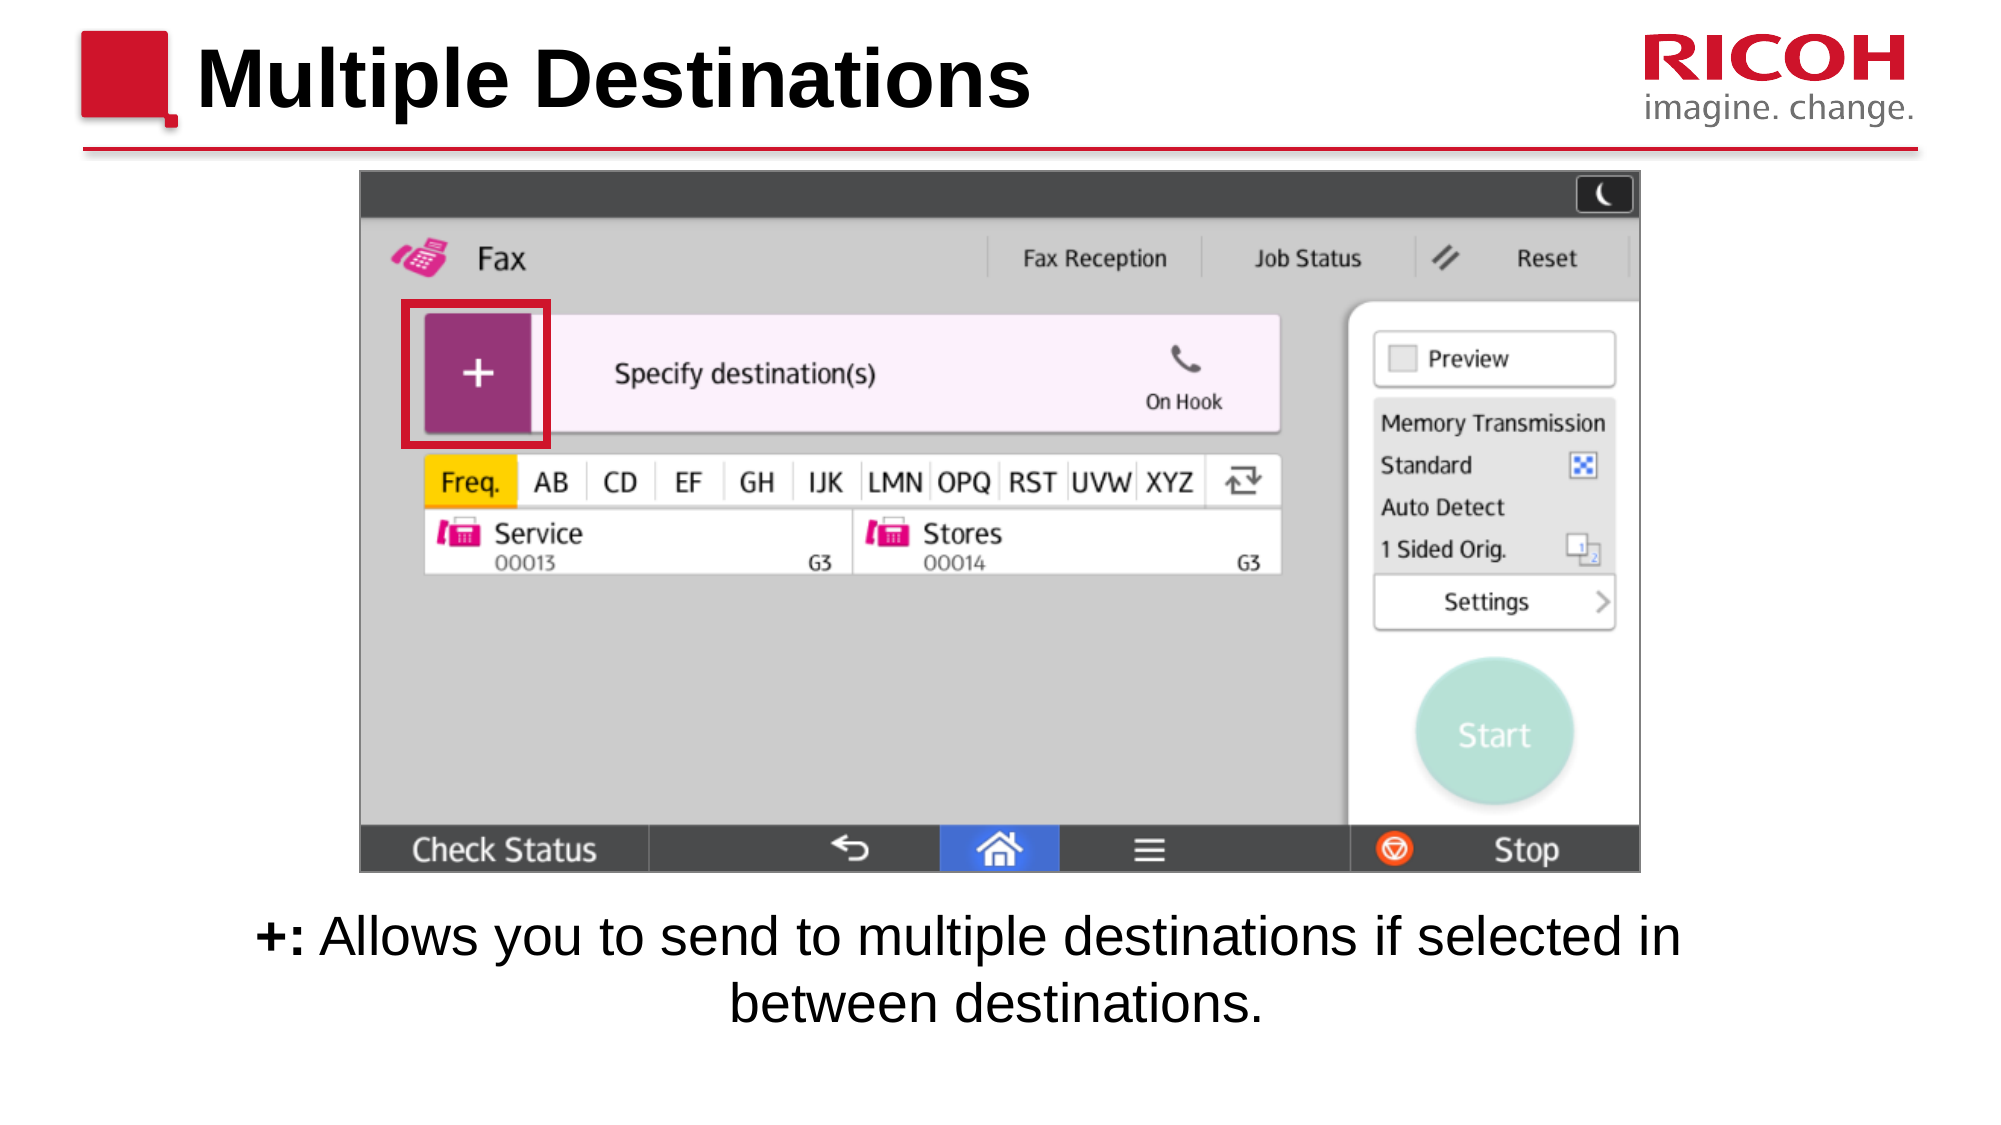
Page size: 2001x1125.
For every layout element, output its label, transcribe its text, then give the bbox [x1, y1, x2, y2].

title Multiple Destinations [59, 0, 1409, 166]
text_box +: Allows you to send to multiple destinations if selected in between destinations. [149, 892, 1791, 1091]
picture [360, 171, 1640, 872]
picture [1631, 21, 1918, 133]
